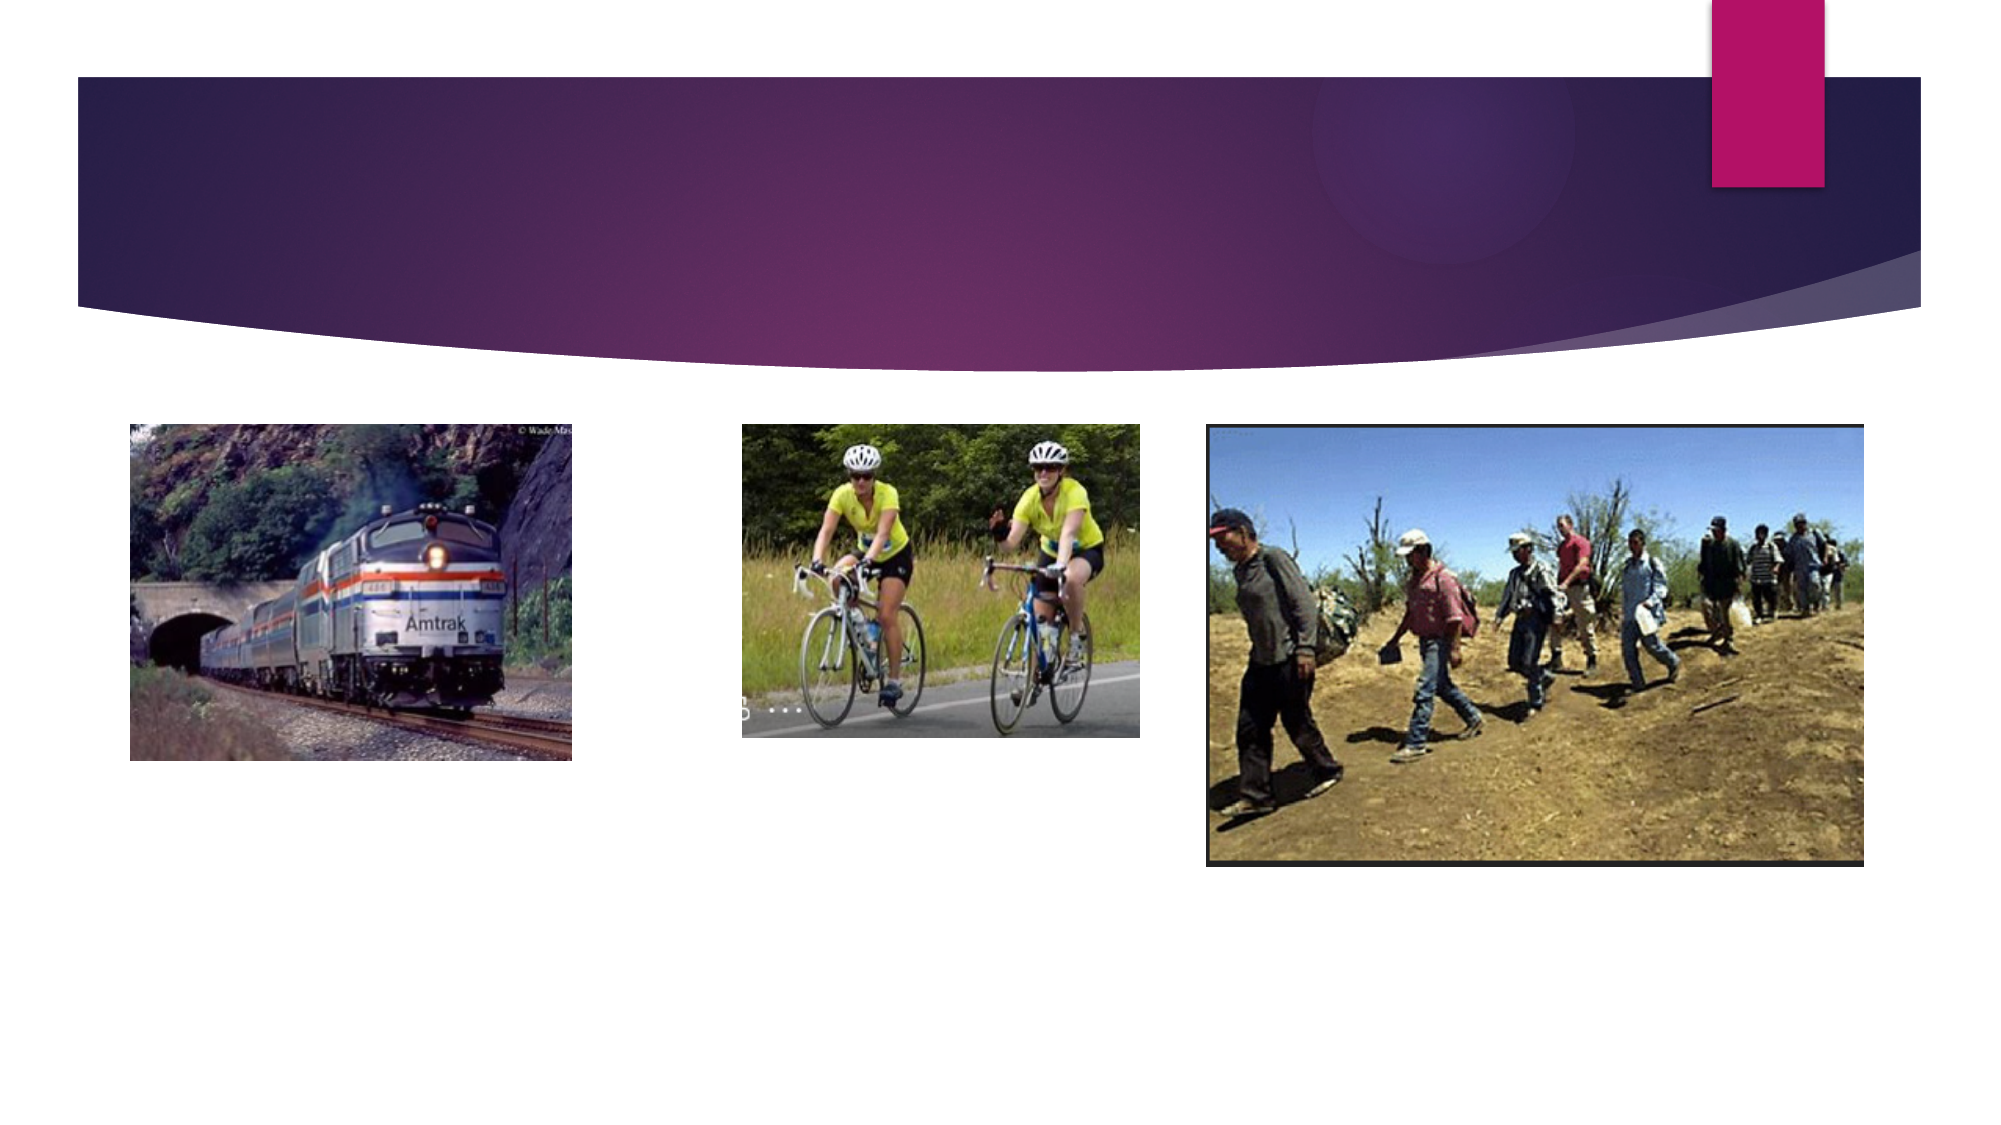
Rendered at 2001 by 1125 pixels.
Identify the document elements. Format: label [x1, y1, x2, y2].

list [130, 424, 572, 762]
picture [742, 424, 1140, 738]
picture [1206, 424, 1864, 868]
